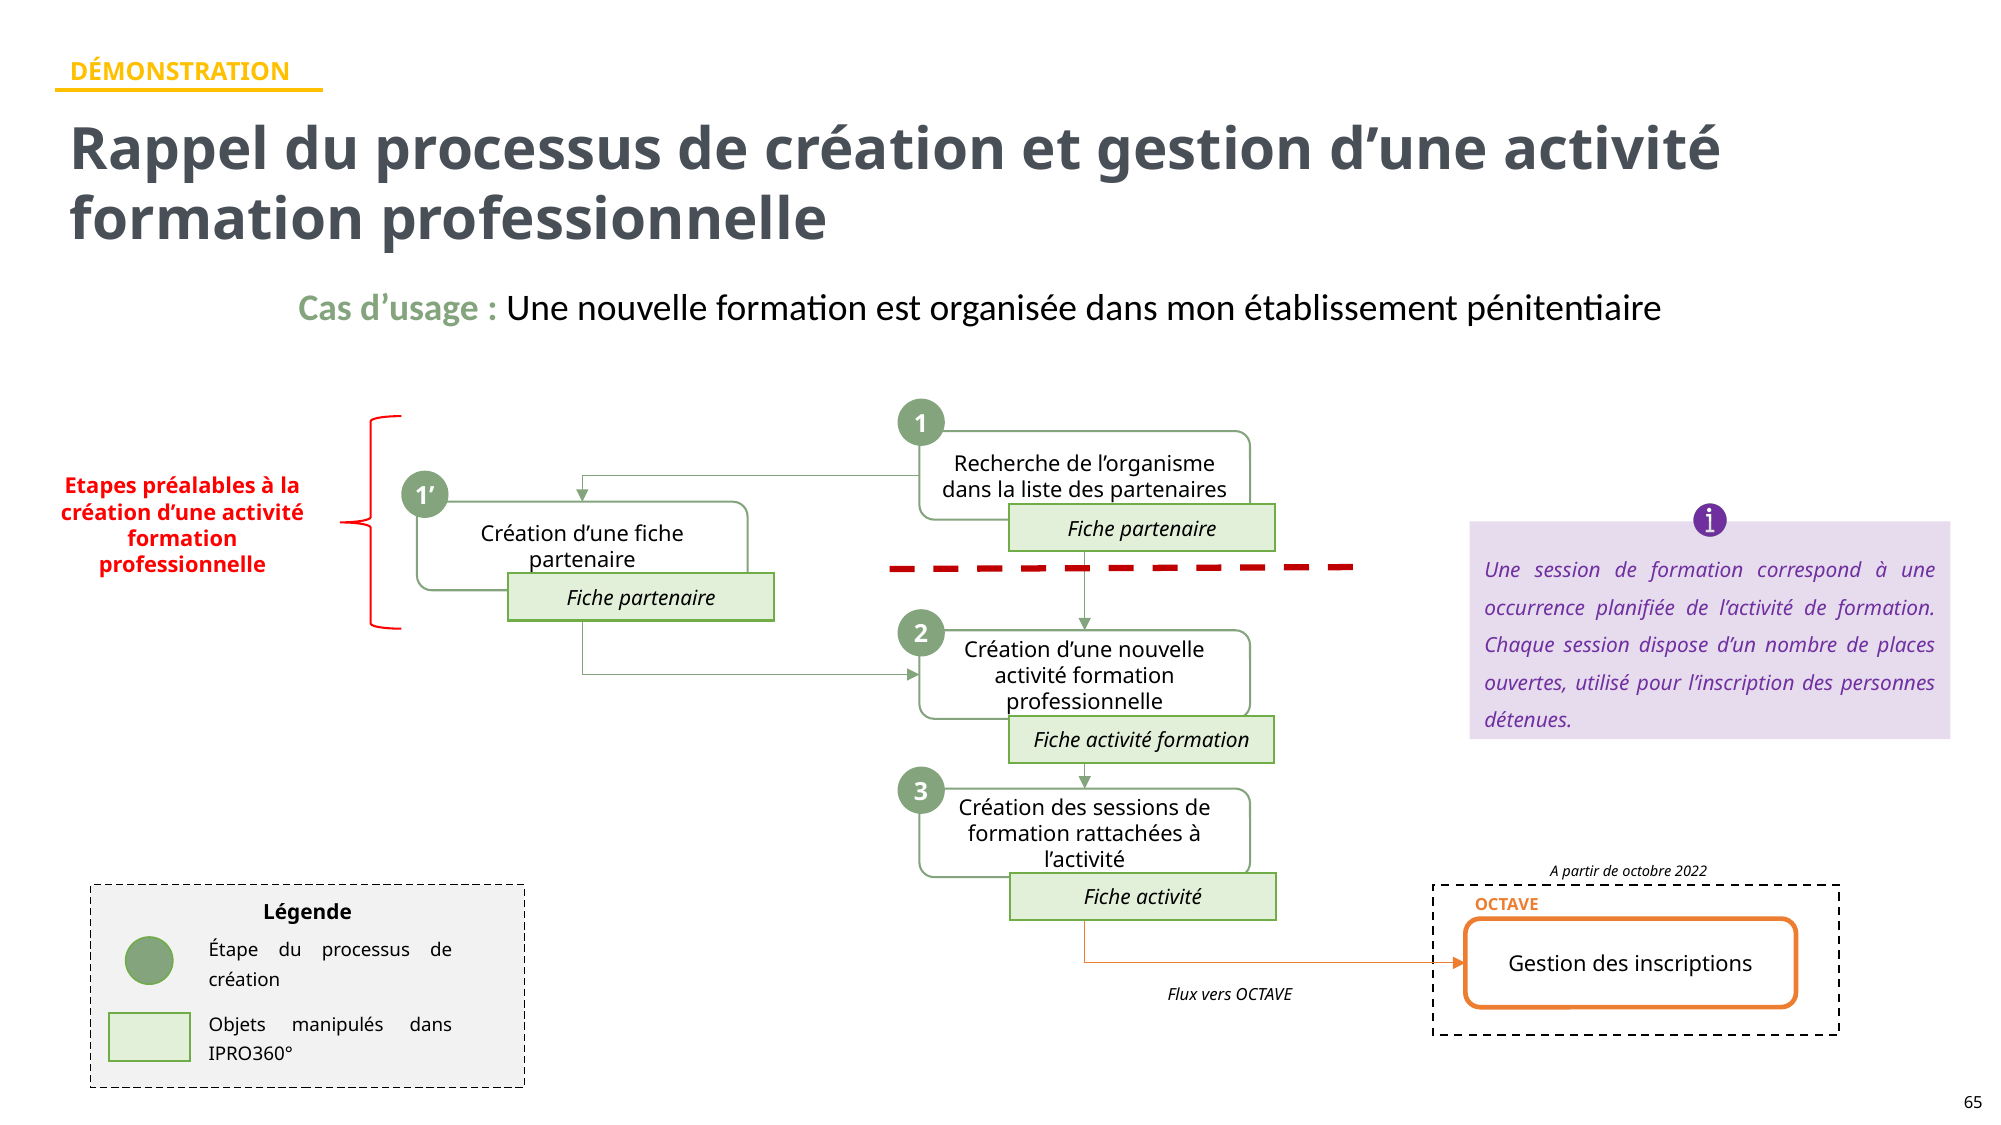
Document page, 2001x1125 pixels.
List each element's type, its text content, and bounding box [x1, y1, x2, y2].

text_box Étape du processus de création [193, 933, 467, 989]
text_box Fiche partenaire [507, 572, 708, 622]
text_box 1’ [400, 470, 450, 519]
text_box Fiche partenaire [1008, 503, 1276, 552]
text_box Création d’une nouvelle activité formation professionnelle [918, 629, 1251, 720]
text_box Rappel du processus de création et gestion d’une activité formation professionnelle [55, 103, 2000, 259]
text_box Une session de formation correspond à une occurrence planifiée de l’activité de formation. Chaque session dispose d’un nombre de places ouvertes, utilisé pour l’inscription des personnes détenues. [1469, 521, 1951, 740]
text_box [108, 1012, 191, 1062]
text_box DÉMONSTRATION [54, 50, 323, 89]
text_box [125, 936, 174, 985]
text_box Recherche de l’organisme dans la liste des partenaires [918, 430, 1251, 521]
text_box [582, 475, 708, 502]
text_box Flux vers OCTAVE [1152, 976, 1232, 1012]
text_box Etapes préalables à la création d’une activité formation professionnelle [33, 479, 332, 570]
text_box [1232, 729, 1318, 1111]
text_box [793, 475, 920, 502]
text_box Légende [90, 884, 525, 1088]
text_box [708, 463, 793, 801]
text_box Fiche activité [1009, 872, 1232, 921]
picture [1689, 499, 1731, 541]
text_box [339, 415, 402, 630]
text_box OCTAVE [1459, 886, 1554, 921]
text_box [1432, 884, 1840, 1036]
text_box 1 [897, 398, 946, 447]
text_box Cas d’usage : Une nouvelle formation est organisée dans mon établissement pénitentiaire [204, 276, 1758, 335]
text_box 2 [897, 608, 946, 657]
text_box Création d’une fiche partenaire [416, 501, 708, 591]
text_box Création des sessions de formation rattachées à l’activité [918, 788, 1232, 878]
text_box Objets manipulés dans IPRO360° [193, 1007, 467, 1063]
text_box 3 [897, 766, 946, 815]
text_box Fiche activité formation [1008, 715, 1275, 764]
text_box A partir de octobre 2022 [1516, 854, 1741, 888]
slide_number 65 [1885, 1079, 1998, 1125]
